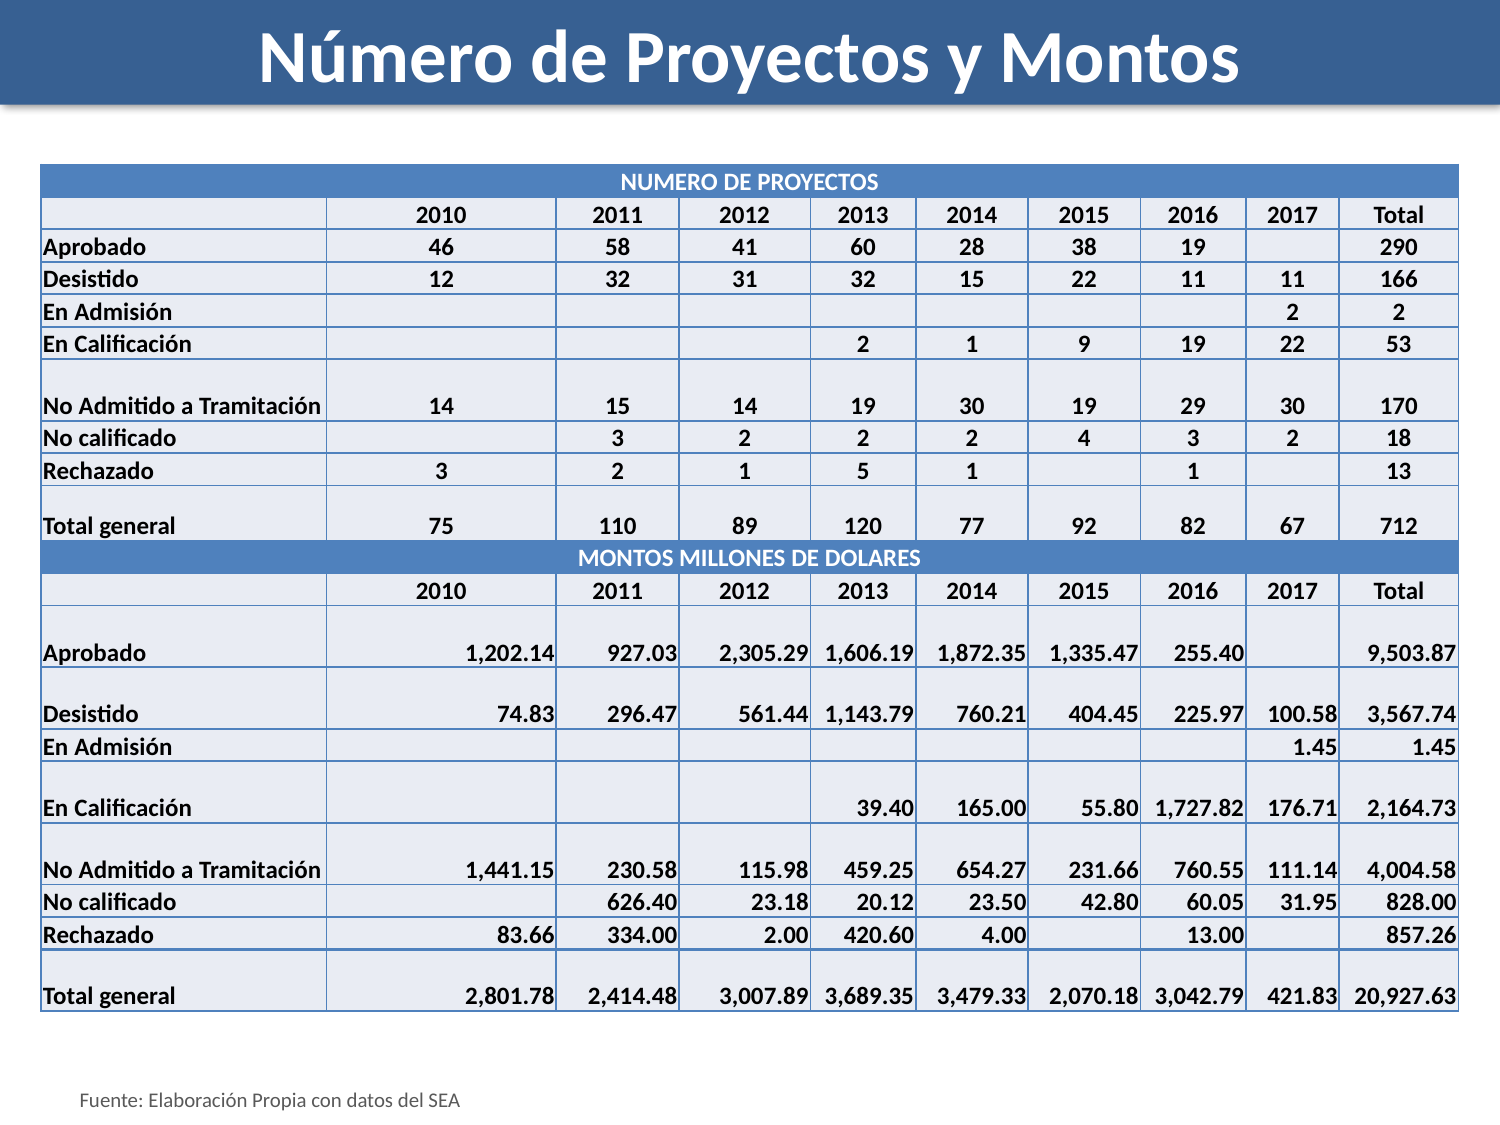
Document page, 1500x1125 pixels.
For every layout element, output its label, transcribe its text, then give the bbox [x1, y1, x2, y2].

table_cell 2014 [917, 198, 1027, 228]
table_cell 30 [917, 360, 1027, 420]
table_cell 176.71 [1247, 762, 1338, 822]
table_cell 1,606.19 [811, 606, 915, 666]
table_cell 67 [1247, 486, 1338, 540]
table_cell [680, 295, 810, 326]
table_cell 3,042.79 [1141, 951, 1245, 1010]
table_cell 2010 [327, 574, 555, 605]
table_cell 2.00 [680, 918, 810, 948]
table_cell 2016 [1141, 574, 1245, 605]
table_cell 4 [1029, 422, 1140, 452]
table_cell [811, 295, 915, 326]
table_cell Rechazado [42, 454, 326, 485]
table_cell 1,335.47 [1029, 606, 1140, 666]
table_cell [327, 422, 555, 452]
table_cell 2,414.48 [557, 951, 678, 1010]
table_cell 5 [811, 454, 915, 485]
table_cell [42, 198, 326, 228]
table_cell [811, 730, 915, 760]
table_cell [680, 328, 810, 358]
table_cell 421.83 [1247, 951, 1338, 1010]
table_cell 92 [1029, 486, 1140, 540]
table_cell [327, 328, 555, 358]
table_cell Total general [42, 486, 326, 540]
table_header NUMERO DE PROYECTOS [42, 165, 1458, 196]
table_cell 2 [917, 422, 1027, 452]
table_cell 3,567.74 [1340, 668, 1458, 728]
table_cell 32 [557, 263, 678, 293]
table_cell 166 [1340, 263, 1458, 293]
table_cell 89 [680, 486, 810, 540]
table_cell Aprobado [42, 606, 326, 666]
table_cell En Admisión [42, 730, 326, 760]
table_cell 2013 [811, 574, 915, 605]
table_cell [1247, 918, 1338, 948]
table_cell 2,070.18 [1029, 951, 1140, 1010]
table_cell 38 [1029, 230, 1140, 261]
table_cell 2,305.29 [680, 606, 810, 666]
table_cell [1029, 918, 1140, 948]
table_cell 15 [917, 263, 1027, 293]
table_cell 404.45 [1029, 668, 1140, 728]
table_cell 2010 [327, 198, 555, 228]
table_cell 927.03 [557, 606, 678, 666]
table_cell 1,872.35 [917, 606, 1027, 666]
table_cell 19 [811, 360, 915, 420]
table_cell 165.00 [917, 762, 1027, 822]
table_cell 11 [1247, 263, 1338, 293]
table_cell 41 [680, 230, 810, 261]
table_cell 3,689.35 [811, 951, 915, 1010]
table_cell [1247, 606, 1338, 666]
table_cell 2,164.73 [1340, 762, 1458, 822]
table_cell [327, 295, 555, 326]
table_cell 334.00 [557, 918, 678, 948]
table_cell 3 [557, 422, 678, 452]
table_cell 2015 [1029, 198, 1140, 228]
table_cell 13.00 [1141, 918, 1245, 948]
table_cell 75 [327, 486, 555, 540]
table_cell 60.05 [1141, 885, 1245, 916]
table_cell En Calificación [42, 762, 326, 822]
table_cell 39.40 [811, 762, 915, 822]
table_cell 2 [811, 328, 915, 358]
table_cell Rechazado [42, 918, 326, 948]
table_cell 20,927.63 [1340, 951, 1458, 1010]
table_cell 1,143.79 [811, 668, 915, 728]
table_cell 170 [1340, 360, 1458, 420]
table_cell [1247, 230, 1338, 261]
table_cell 1 [917, 328, 1027, 358]
table_cell 712 [1340, 486, 1458, 540]
table_cell 12 [327, 263, 555, 293]
table_cell 3 [327, 454, 555, 485]
table_cell 2017 [1247, 574, 1338, 605]
table_cell 28 [917, 230, 1027, 261]
table_cell Desistido [42, 668, 326, 728]
table_cell 2 [557, 454, 678, 485]
table_cell 13 [1340, 454, 1458, 485]
table_cell 115.98 [680, 824, 810, 884]
table_cell 225.97 [1141, 668, 1245, 728]
table_cell 46 [327, 230, 555, 261]
table_cell Desistido [42, 263, 326, 293]
table_cell 1.45 [1340, 730, 1458, 760]
table_cell 760.21 [917, 668, 1027, 728]
table_cell 1,441.15 [327, 824, 555, 884]
table_cell 31.95 [1247, 885, 1338, 916]
table_cell Aprobado [42, 230, 326, 261]
table_cell 83.66 [327, 918, 555, 948]
table_cell 14 [680, 360, 810, 420]
table_cell Total general [42, 951, 326, 1010]
text_box Fuente: Elaboración Propia con datos del SEA [64, 1066, 1294, 1119]
table_cell 654.27 [917, 824, 1027, 884]
table_cell 22 [1029, 263, 1140, 293]
table_cell 82 [1141, 486, 1245, 540]
table_cell 2016 [1141, 198, 1245, 228]
table_cell 32 [811, 263, 915, 293]
table_cell 120 [811, 486, 915, 540]
table_cell 15 [557, 360, 678, 420]
table_cell [1141, 730, 1245, 760]
table_cell En Calificación [42, 328, 326, 358]
table_cell 53 [1340, 328, 1458, 358]
table_cell 77 [917, 486, 1027, 540]
table_cell 9,503.87 [1340, 606, 1458, 666]
table_cell 1.45 [1247, 730, 1338, 760]
table_cell 30 [1247, 360, 1338, 420]
table_cell [557, 328, 678, 358]
table_cell 3 [1141, 422, 1245, 452]
table_cell MONTOS MILLONES DE DOLARES [42, 542, 1458, 572]
table_cell 60 [811, 230, 915, 261]
table_cell 23.18 [680, 885, 810, 916]
table_cell 2012 [680, 574, 810, 605]
table_cell 42.80 [1029, 885, 1140, 916]
table_cell 19 [1141, 230, 1245, 261]
table_cell 110 [557, 486, 678, 540]
table_cell 2013 [811, 198, 915, 228]
table_cell 2011 [557, 198, 678, 228]
table_cell No calificado [42, 422, 326, 452]
table_cell [327, 762, 555, 822]
table_cell 290 [1340, 230, 1458, 261]
table_cell 19 [1141, 328, 1245, 358]
table_cell 74.83 [327, 668, 555, 728]
table_cell [557, 295, 678, 326]
table_cell [1029, 295, 1140, 326]
table_cell 31 [680, 263, 810, 293]
table_cell [42, 574, 326, 605]
table_cell 11 [1141, 263, 1245, 293]
table_cell 4,004.58 [1340, 824, 1458, 884]
table_cell [917, 730, 1027, 760]
table_cell [327, 730, 555, 760]
table_cell 1 [680, 454, 810, 485]
table_cell 2 [1247, 422, 1338, 452]
table_cell 23.50 [917, 885, 1027, 916]
table_cell [327, 885, 555, 916]
table_cell 2 [680, 422, 810, 452]
table_cell 255.40 [1141, 606, 1245, 666]
table_cell 20.12 [811, 885, 915, 916]
table_cell 4.00 [917, 918, 1027, 948]
table_cell En Admisión [42, 295, 326, 326]
table_cell 3,007.89 [680, 951, 810, 1010]
table_cell 1,202.14 [327, 606, 555, 666]
table_cell [557, 762, 678, 822]
table_cell 29 [1141, 360, 1245, 420]
table_cell [680, 730, 810, 760]
table_cell 760.55 [1141, 824, 1245, 884]
table_cell [1247, 454, 1338, 485]
table_cell 2 [1247, 295, 1338, 326]
table_cell 296.47 [557, 668, 678, 728]
table_cell 459.25 [811, 824, 915, 884]
table_cell 2014 [917, 574, 1027, 605]
table_cell [917, 295, 1027, 326]
table_cell 2012 [680, 198, 810, 228]
table_cell [1029, 454, 1140, 485]
table_cell 55.80 [1029, 762, 1140, 822]
table_cell 2017 [1247, 198, 1338, 228]
table_cell 2 [1340, 295, 1458, 326]
table_cell 14 [327, 360, 555, 420]
table_cell [557, 730, 678, 760]
table_cell 19 [1029, 360, 1140, 420]
table_cell 1 [1141, 454, 1245, 485]
table_cell 58 [557, 230, 678, 261]
table_cell No Admitido a Tramitación [42, 824, 326, 884]
table_cell 561.44 [680, 668, 810, 728]
table_cell 2 [811, 422, 915, 452]
table_cell 3,479.33 [917, 951, 1027, 1010]
table_cell 2011 [557, 574, 678, 605]
table_cell 1,727.82 [1141, 762, 1245, 822]
table_cell 857.26 [1340, 918, 1458, 948]
table_cell No Admitido a Tramitación [42, 360, 326, 420]
table_cell Total [1340, 198, 1458, 228]
table_cell 9 [1029, 328, 1140, 358]
table_cell 1 [917, 454, 1027, 485]
table_cell [1029, 730, 1140, 760]
table_cell 18 [1340, 422, 1458, 452]
table_cell 100.58 [1247, 668, 1338, 728]
table_cell Total [1340, 574, 1458, 605]
table_cell 626.40 [557, 885, 678, 916]
table_cell 2,801.78 [327, 951, 555, 1010]
table_cell 231.66 [1029, 824, 1140, 884]
text_box Número de Proyectos y Montos [0, 0, 1500, 105]
table_cell 828.00 [1340, 885, 1458, 916]
table_cell No calificado [42, 885, 326, 916]
table_cell 2015 [1029, 574, 1140, 605]
table_cell [680, 762, 810, 822]
table_cell 420.60 [811, 918, 915, 948]
table_cell 230.58 [557, 824, 678, 884]
table_cell [1141, 295, 1245, 326]
table_cell 111.14 [1247, 824, 1338, 884]
table_cell 22 [1247, 328, 1338, 358]
